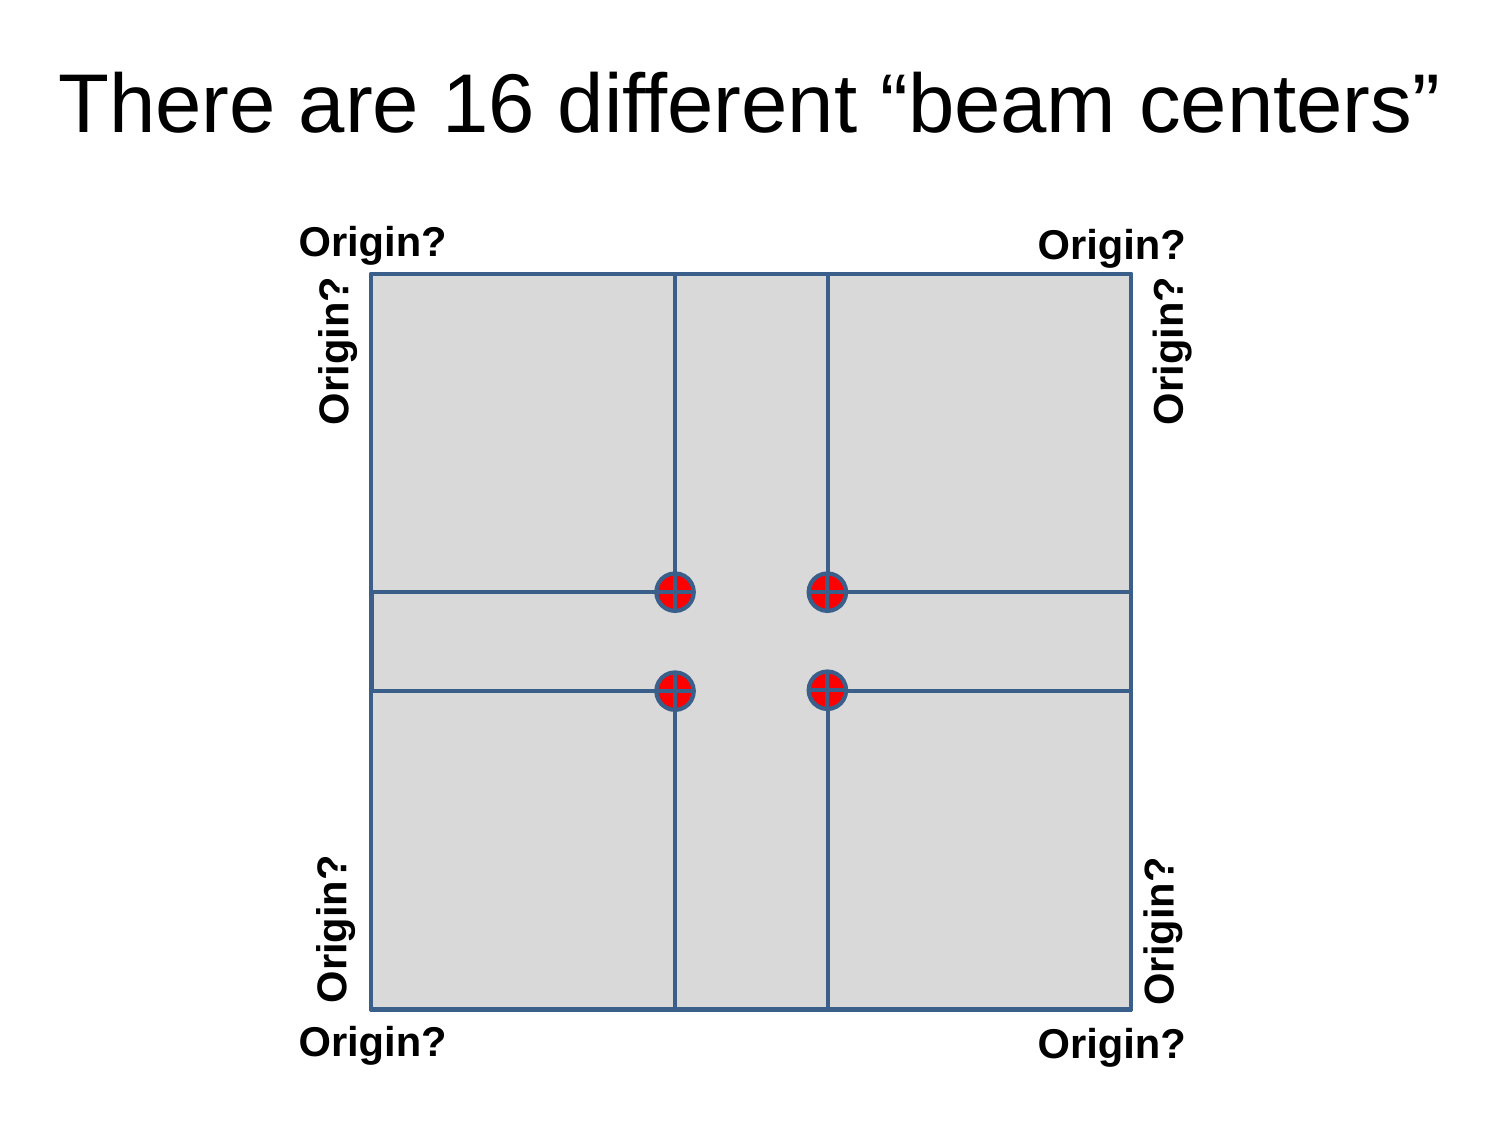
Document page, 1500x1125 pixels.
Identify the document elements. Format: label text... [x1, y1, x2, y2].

text_box [826, 689, 1133, 1012]
text_box Origin? [1133, 262, 1199, 440]
text_box [806, 669, 849, 712]
text_box [654, 571, 696, 614]
text_box Origin? [297, 840, 363, 1019]
text_box [369, 272, 677, 594]
text_box [826, 272, 1133, 594]
text_box [654, 670, 696, 712]
text_box Origin? [1022, 210, 1201, 276]
text_box Origin? [283, 1007, 462, 1073]
text_box Origin? [1022, 1009, 1201, 1075]
title There are 16 different “beam centers” [0, 0, 1500, 198]
text_box [369, 689, 677, 1012]
text_box Origin? [1124, 842, 1190, 1021]
text_box Origin? [283, 207, 462, 272]
text_box [369, 272, 1133, 1012]
text_box [806, 571, 849, 614]
text_box Origin? [299, 262, 364, 440]
